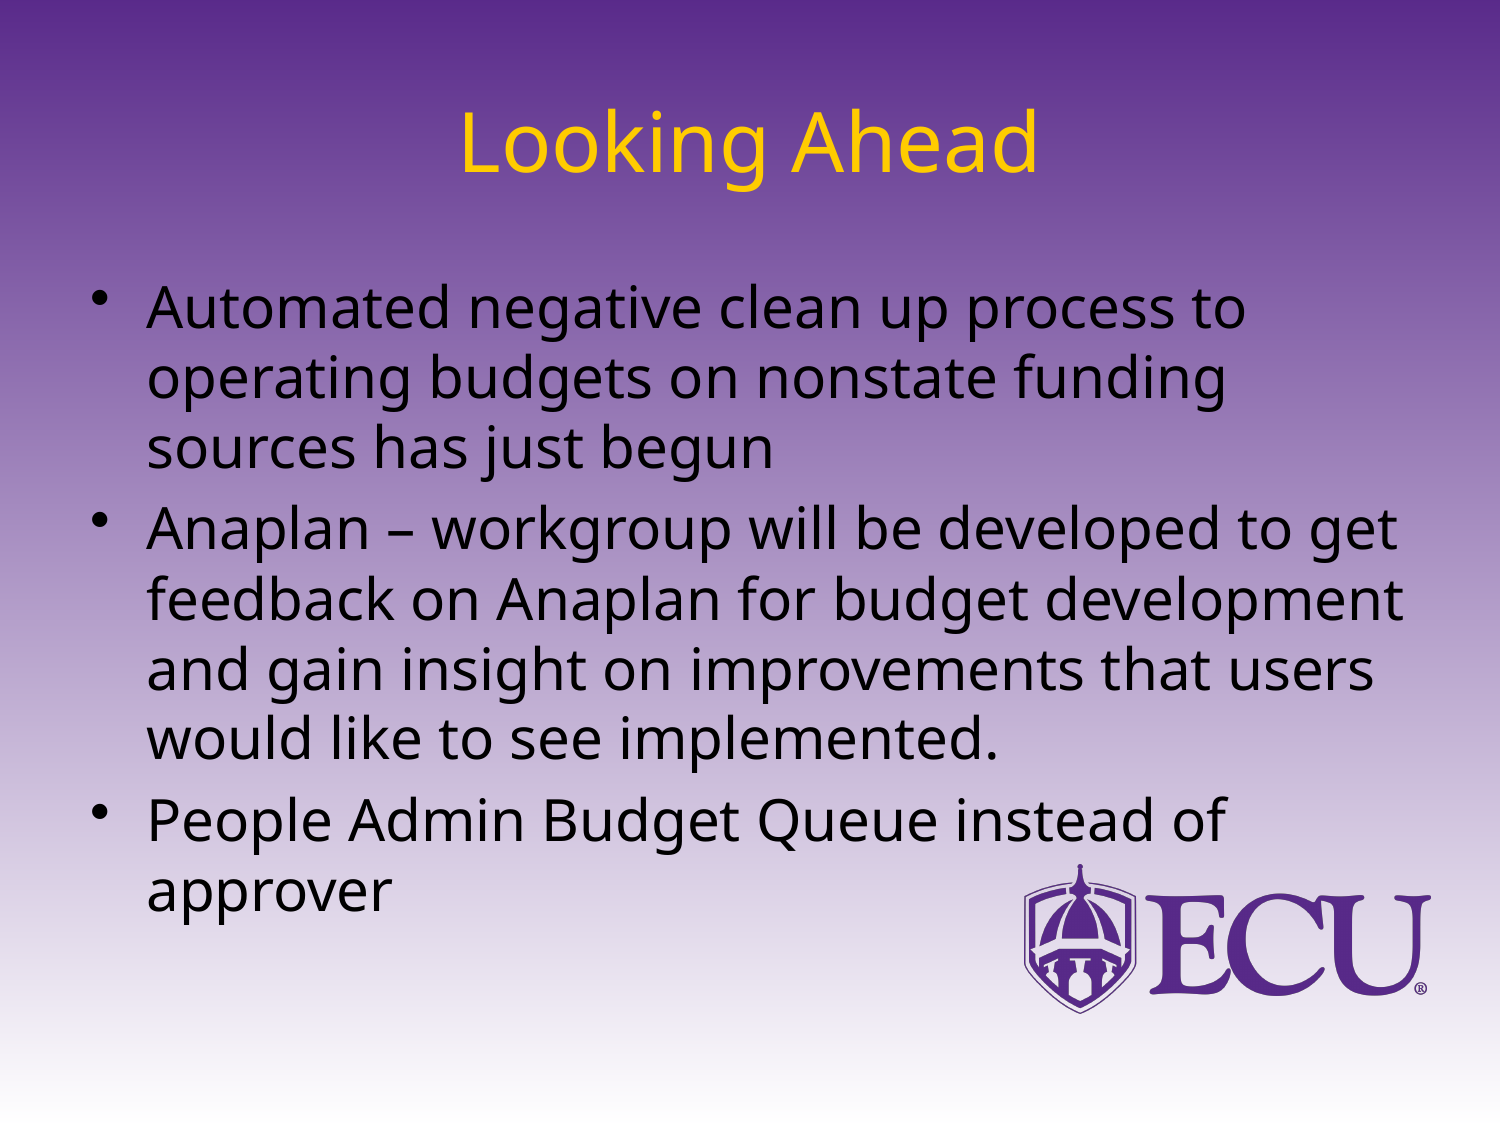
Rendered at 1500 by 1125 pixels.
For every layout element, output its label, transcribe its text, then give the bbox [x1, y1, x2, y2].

title Looking Ahead [74, 44, 1426, 233]
picture [1024, 864, 1431, 1014]
list Automated negative clean up process to operating budgets on nonstate funding sources has just begun Anaplan – workgroup will be developed to get feedback on Anaplan for budget development and gain insight on improvements that users would like to see implemented. People Admin Budget Queue instead of approver [74, 262, 1426, 1006]
